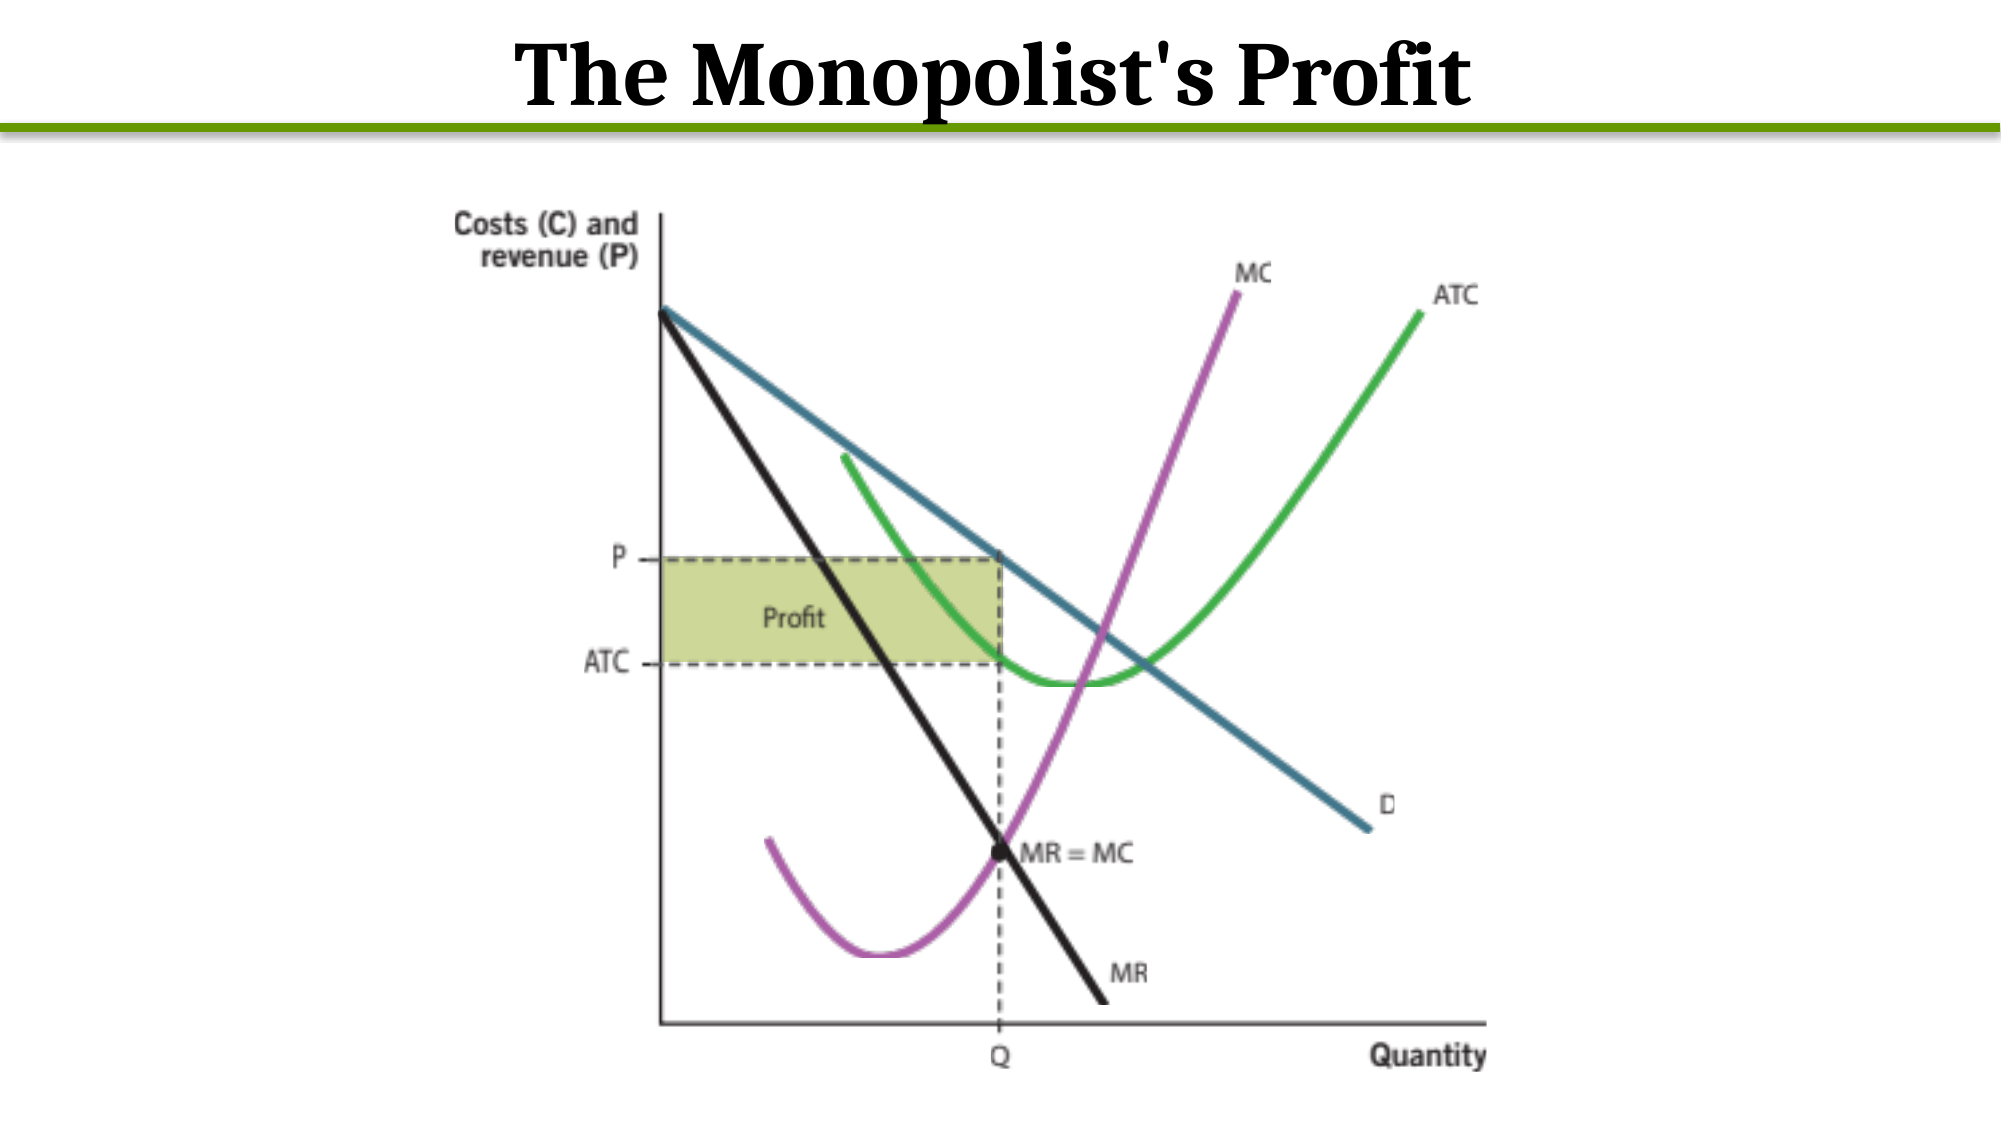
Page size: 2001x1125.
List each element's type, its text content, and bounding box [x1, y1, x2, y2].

title The Monopolist's Profit [318, 0, 1669, 163]
picture [454, 205, 1487, 1072]
